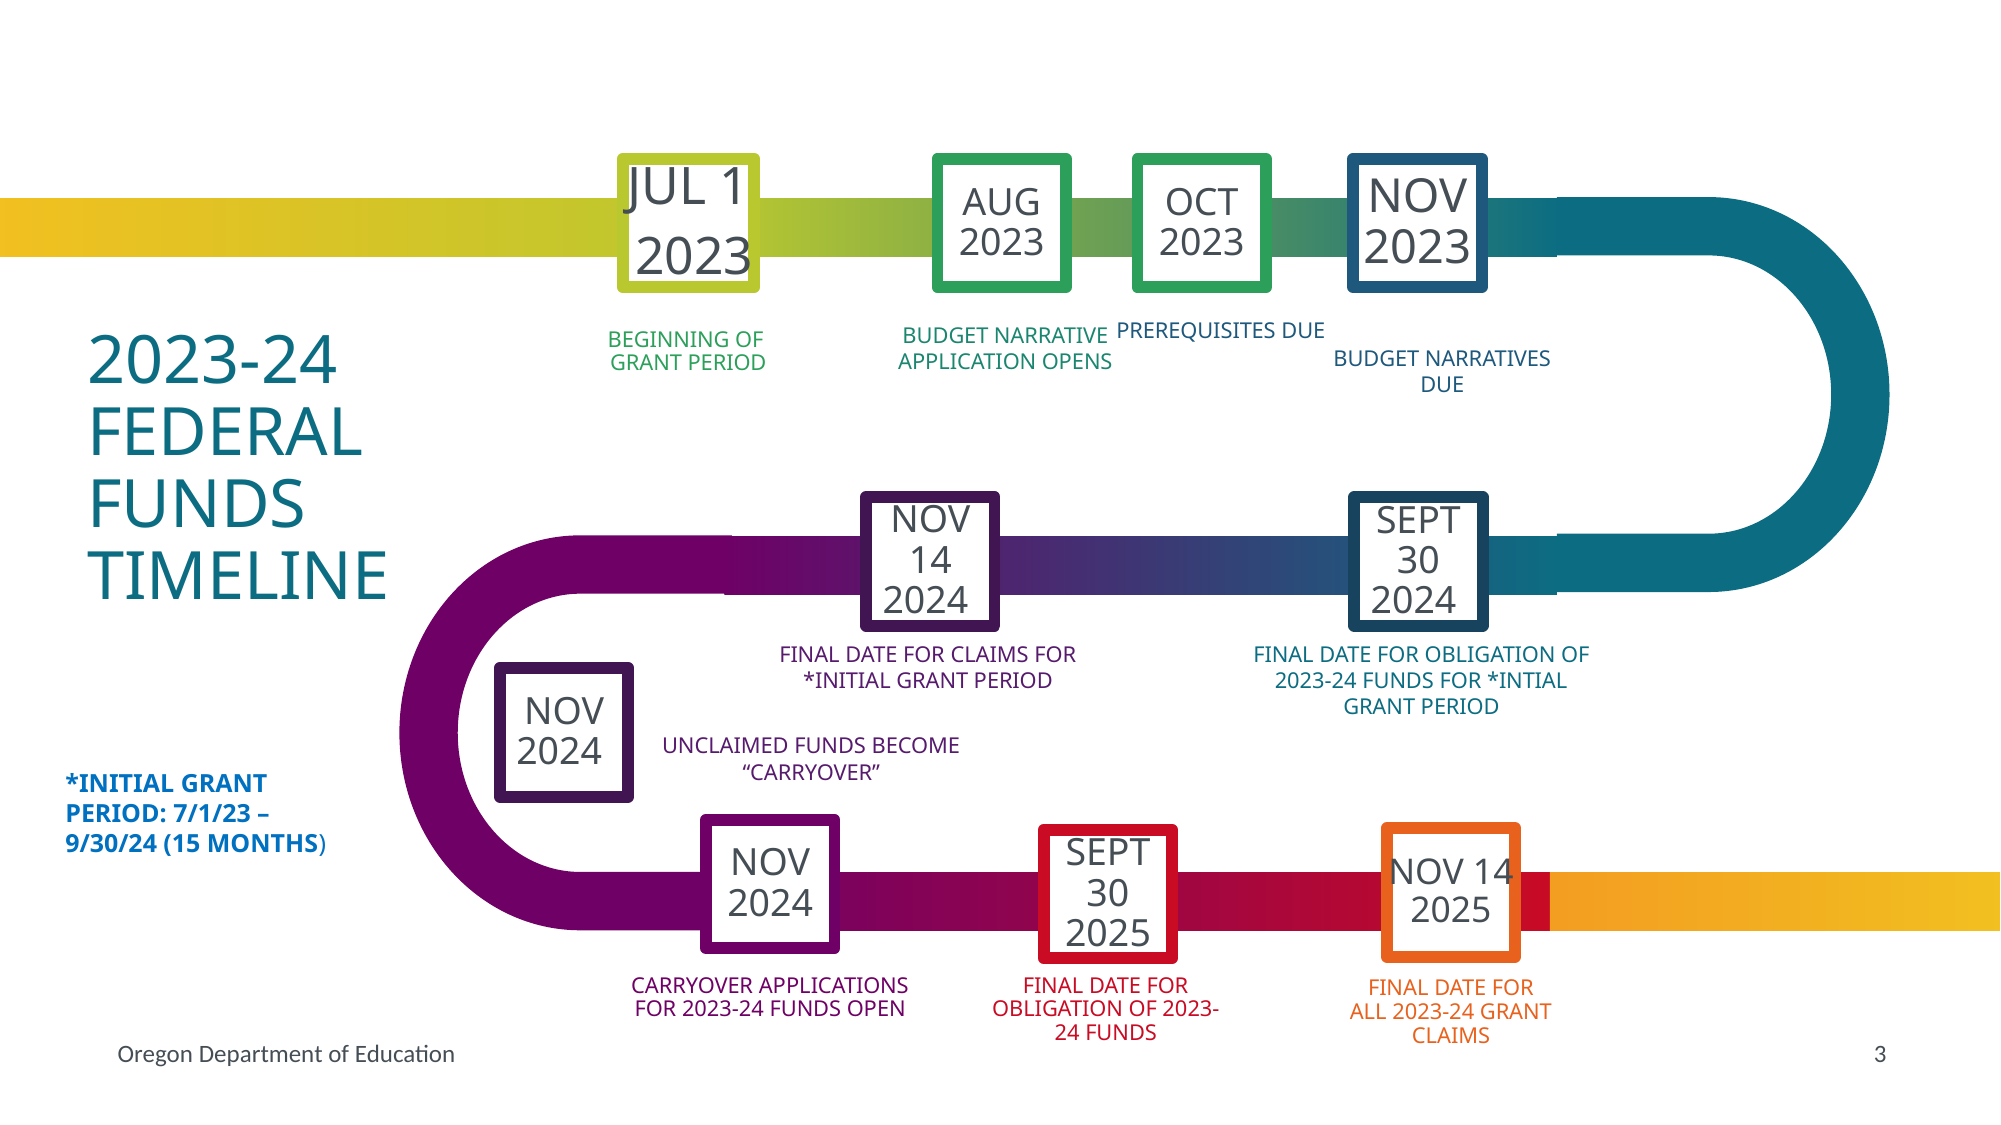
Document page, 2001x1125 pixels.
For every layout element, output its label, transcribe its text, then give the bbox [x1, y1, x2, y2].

list NOV 14 2025 [1381, 822, 1521, 963]
list NOV 2024 [494, 662, 634, 803]
list NOV 14 2024 [860, 491, 1000, 632]
list UNCLAIMED FUNDS BECOME “CARRYOVER” [631, 732, 991, 789]
list SEPT 30 2025 [1038, 824, 1178, 964]
list CARRYOVER APPLICATIONS FOR 2023-24 FUNDS OPEN [619, 974, 922, 1026]
list FINAL DATE FOR OBLIGATION OF 2023-24 FUNDS FOR *INTIAL GRANT PERIOD [1252, 641, 1591, 721]
list SEPT 30 2024 [1348, 491, 1489, 632]
list JUL 1 2023 [617, 153, 760, 293]
list BEGINNING OF GRANT PERIOD [573, 328, 804, 396]
list PREREQUISITES DUE [1087, 290, 1355, 346]
list FINAL DATE FOR ALL 2023-24 GRANT CLAIMS [1347, 977, 1555, 1025]
text_box *INITIAL GRANT PERIOD: 7/1/23 – 9/30/24 (15 MONTHS) [50, 759, 347, 865]
list NOV 2023 [1347, 153, 1488, 293]
footer Oregon Department of Education [117, 1007, 588, 1068]
list BUDGET NARRATIVES DUE [1309, 344, 1576, 400]
title 2023-24 FEDERAL FUNDS TIMELINE [86, 321, 425, 619]
list AUG 2023 [932, 153, 1072, 293]
slide_number 3 [1412, 1007, 1887, 1068]
list OCT 2023 [1132, 153, 1272, 290]
list FINAL DATE FOR OBLIGATION OF 2023-24 FUNDS [991, 974, 1221, 1050]
list NOV 2024 [700, 814, 840, 954]
list FINAL DATE FOR CLAIMS FOR *INITIAL GRANT PERIOD [748, 641, 1108, 740]
list BUDGET NARRATIVE APPLICATION OPENS [862, 321, 1149, 379]
